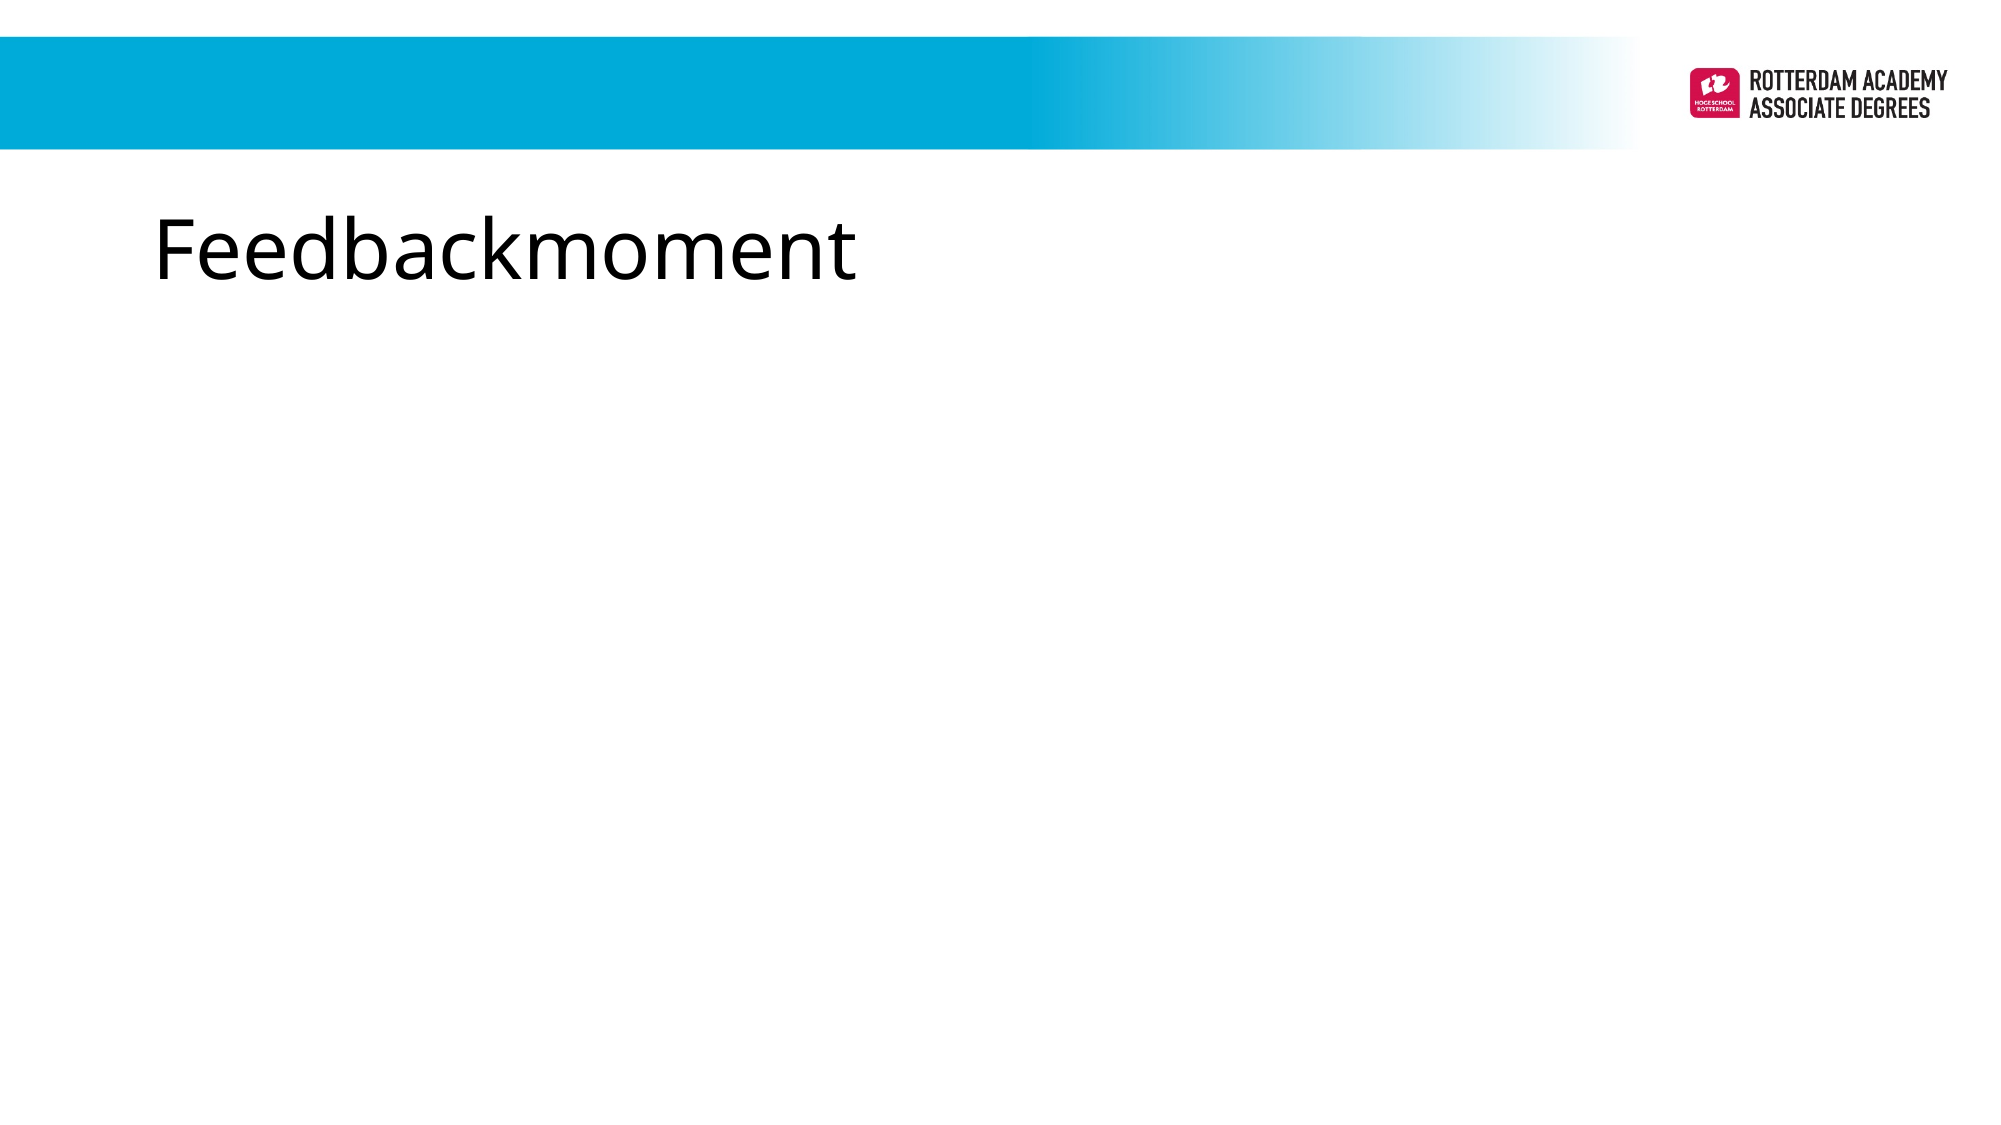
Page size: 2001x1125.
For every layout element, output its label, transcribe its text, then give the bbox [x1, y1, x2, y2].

title Feedbackmoment [137, 175, 1863, 329]
picture [0, 0, 2000, 184]
